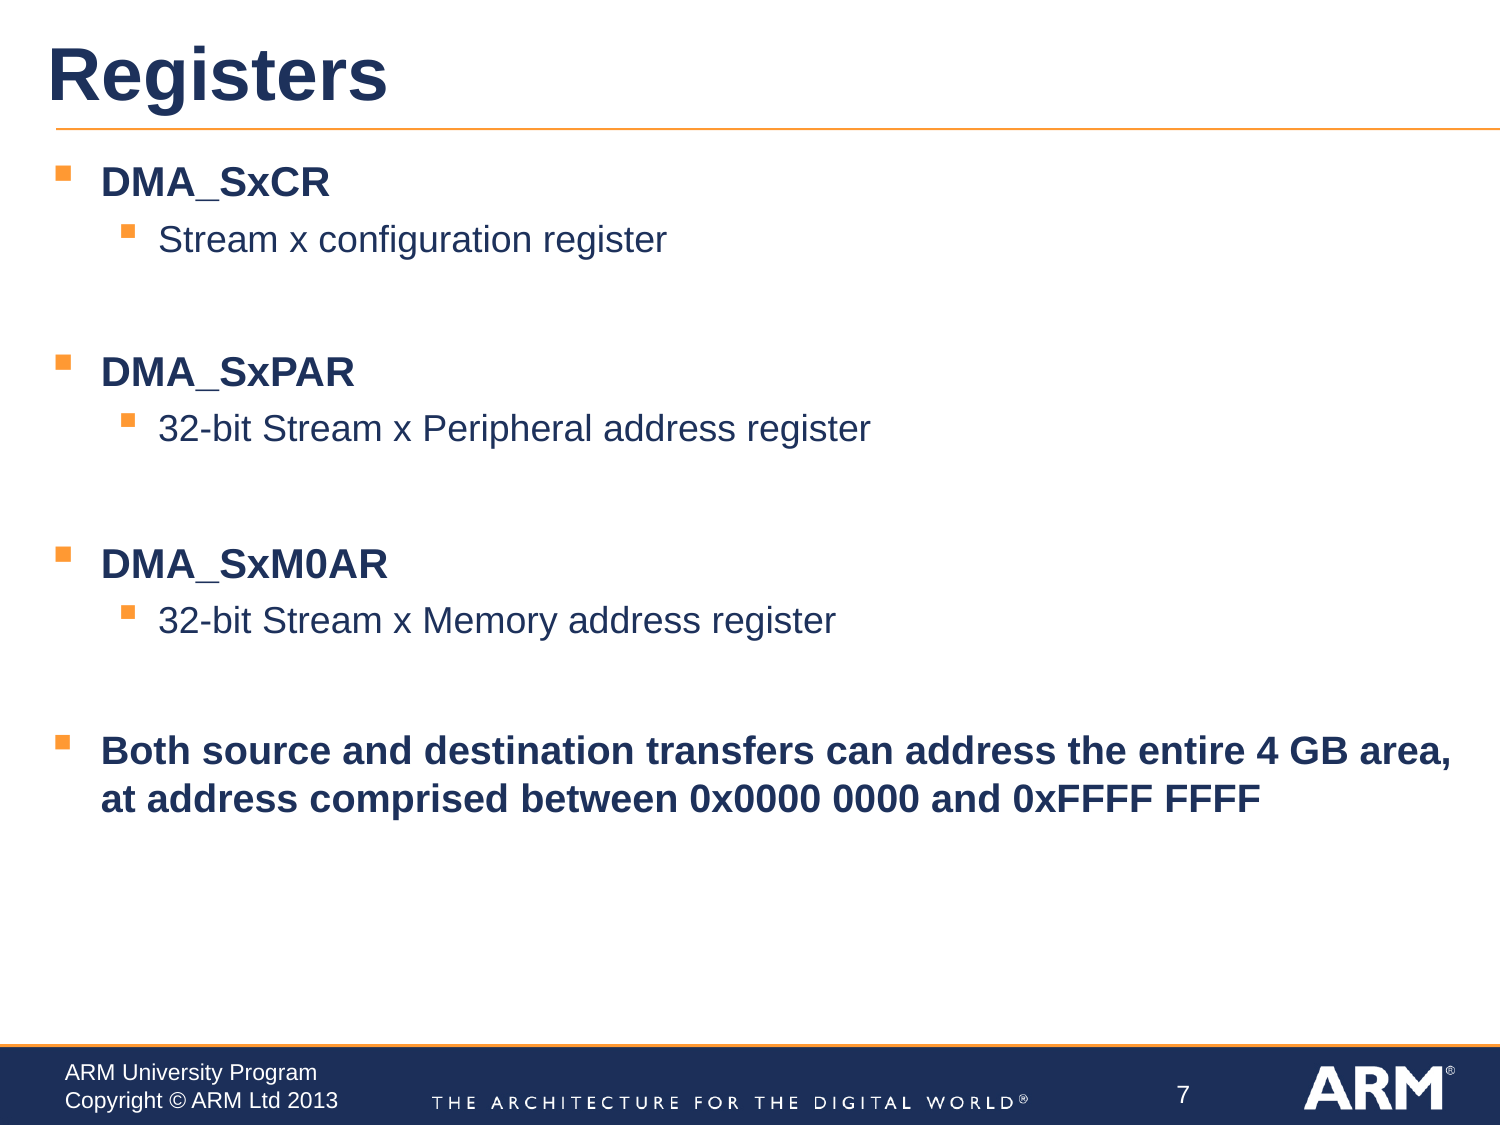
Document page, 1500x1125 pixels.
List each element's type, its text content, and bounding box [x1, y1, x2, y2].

title Registers [34, 1, 1500, 141]
picture [0, 1048, 1500, 1125]
list DMA_SxCR Stream x configuration register DMA_SxPAR 32-bit Stream x Peripheral address register DMA_SxM0AR 32-bit Stream x Memory address register Both source and destination transfers can address the entire 4 GB area, at address comprised between 0x0000 0000 and 0xFFFF FFFF [38, 148, 1500, 1039]
